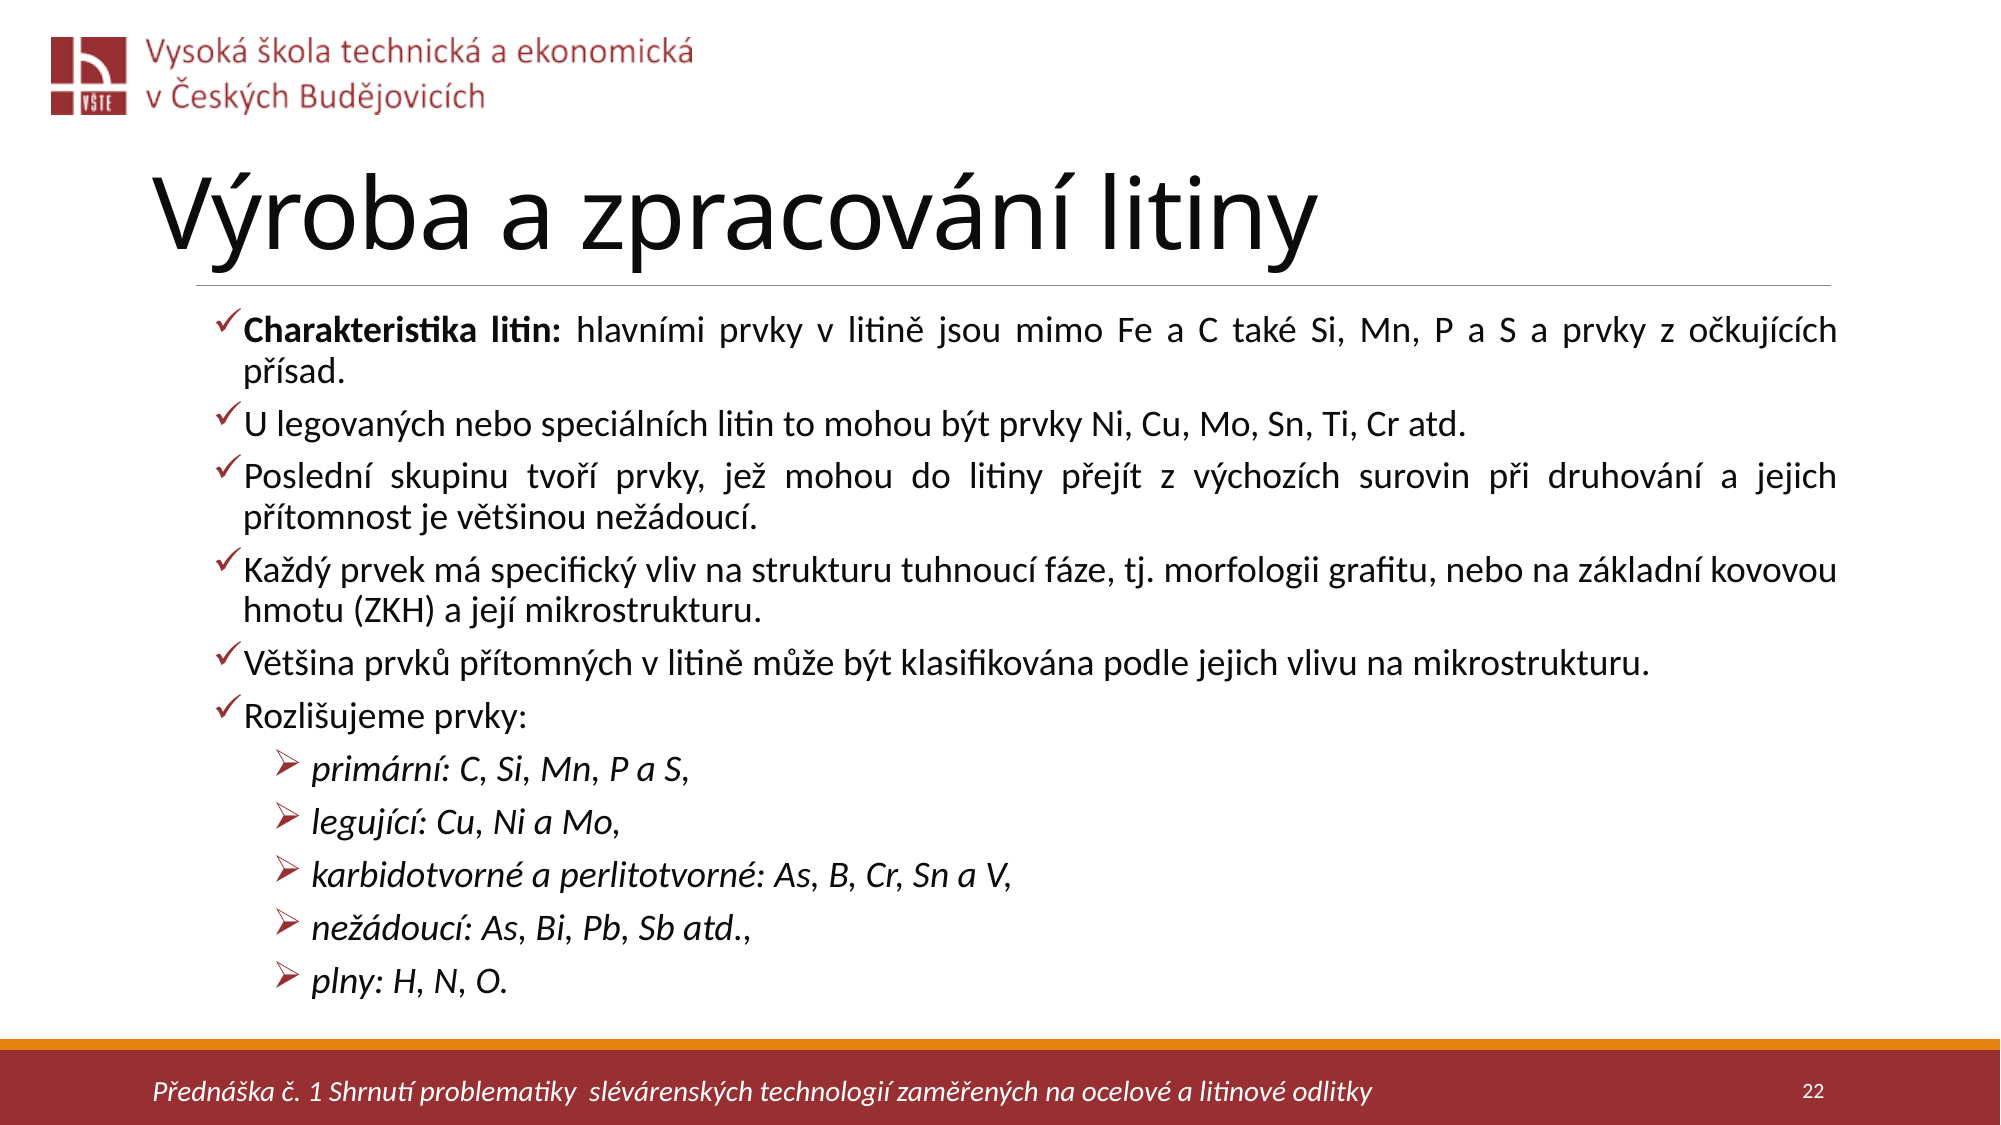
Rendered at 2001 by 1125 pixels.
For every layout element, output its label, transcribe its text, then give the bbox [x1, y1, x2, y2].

picture [50, 37, 693, 115]
footer Přednáška č. 1 Shrnutí problematiky slévárenských technologií zaměřených na ocelové a litinové odlitky [137, 1059, 1437, 1120]
title Výroba a zpracování litiny [137, 136, 1863, 278]
list Charakteristika litin: hlavními prvky v litině jsou mimo Fe a C také Si, Mn, P a S a prvky z očkujících přísad. U legovaných nebo speciálních litin to mohou být prvky Ni, Cu, Mo, Sn, Ti, Cr atd. Poslední skupinu tvoří prvky, jež mohou do litiny přejít z výchozích surovin při druhování a jejich přítomnost je většinou nežádoucí. Každý prvek má specifický vliv na strukturu tuhnoucí fáze, tj. morfologii grafitu, nebo na základní kovovou hmotu (ZKH) a její mikrostrukturu. Většina prvků přítomných v litině může být klasifikována podle jejich vlivu na mikrostrukturu. Rozlišujeme prvky: primární: C, Si, Mn, P a S, legující: Cu, Ni a Mo, karbidotvorné a perlitotvorné: As, B, Cr, Sn a V, nežádoucí: As, Bi, Pb, Sb atd., plny: H, N, O. [180, 302, 1840, 1012]
slide_number 22 [1624, 1059, 1840, 1120]
